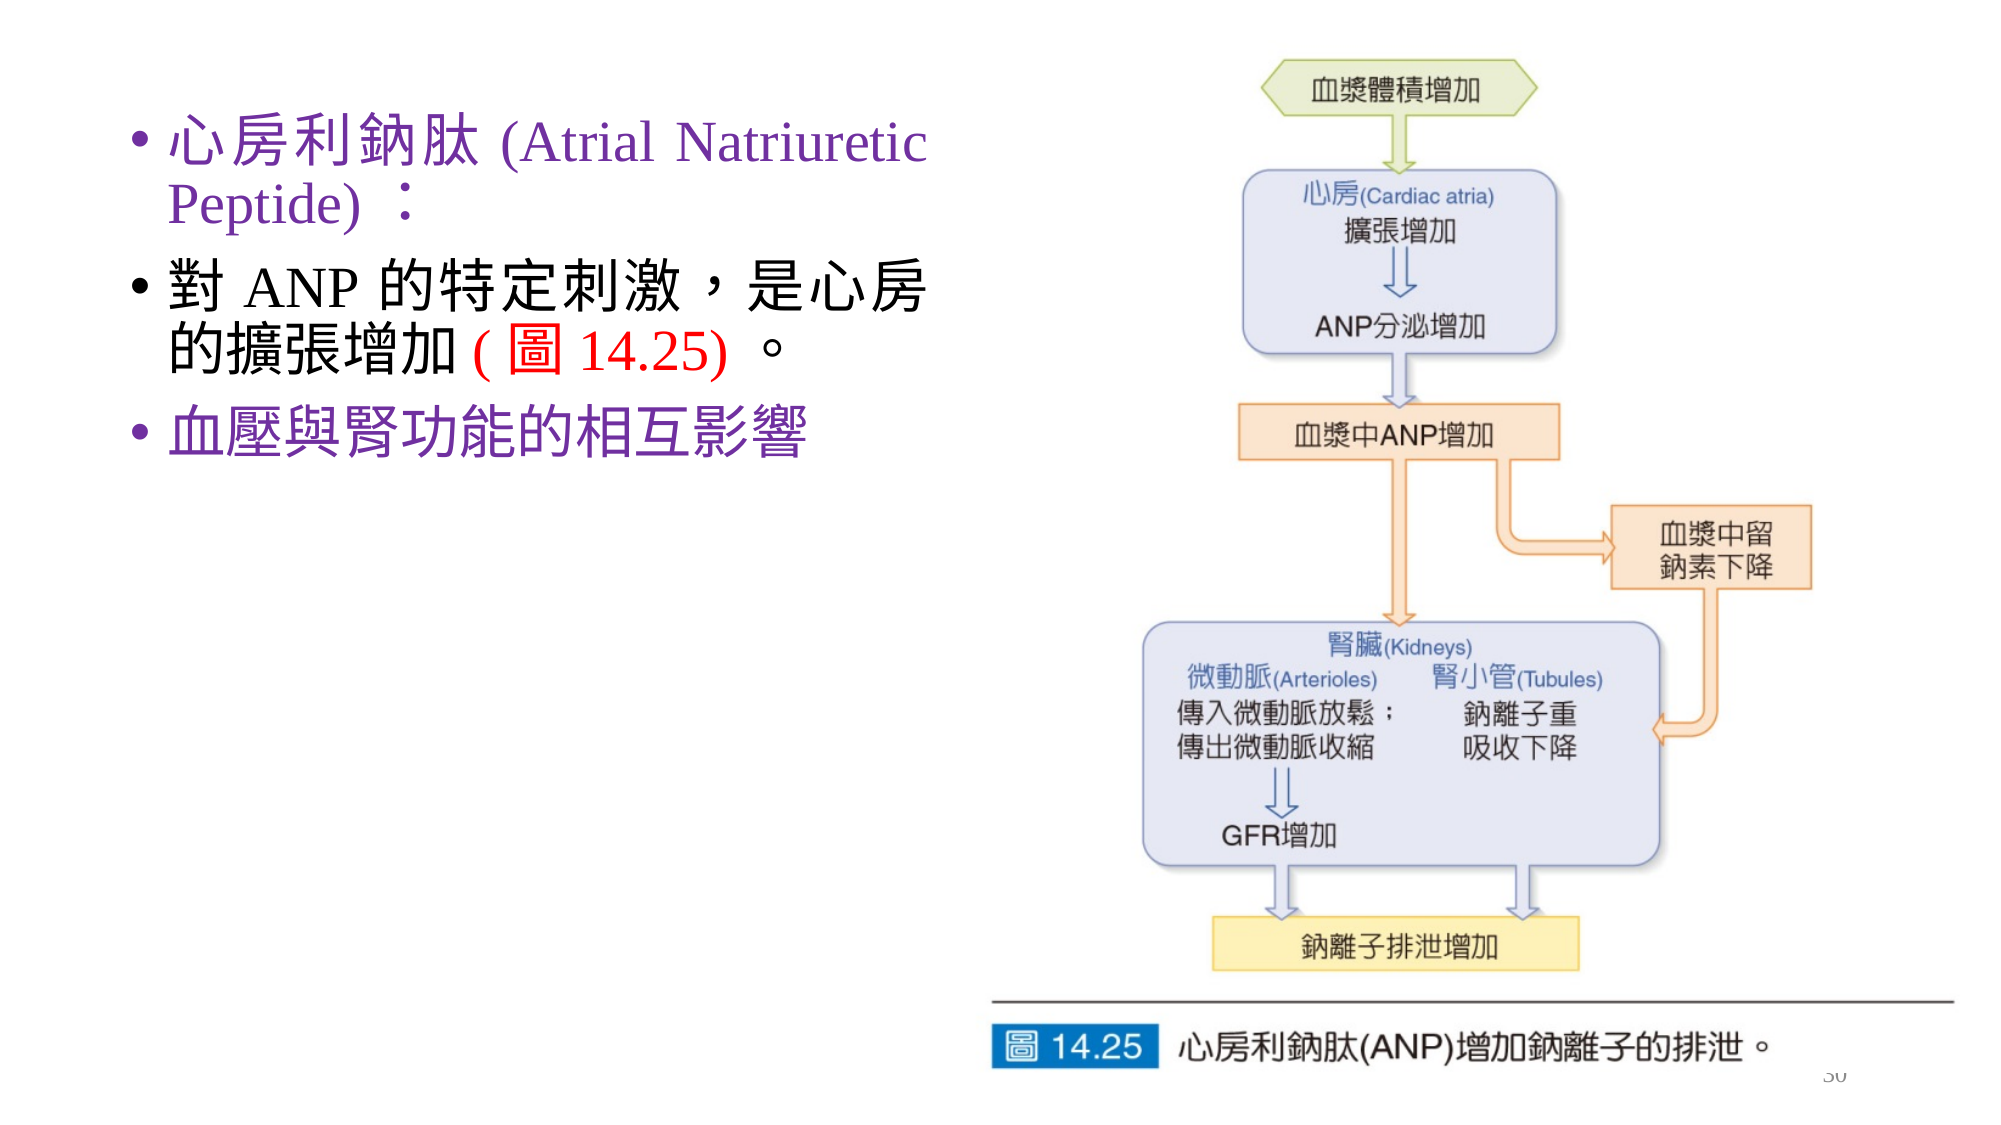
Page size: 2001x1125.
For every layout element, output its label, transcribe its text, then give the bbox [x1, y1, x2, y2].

list 心房利鈉肽(Atrial Natriuretic Peptide)： 對ANP的特定刺激，是心房的擴張增加(圖14.25)。 血壓與腎功能的相互影響 [115, 103, 944, 1063]
picture [957, 21, 1962, 1073]
slide_number 30 [1412, 1073, 1863, 1103]
